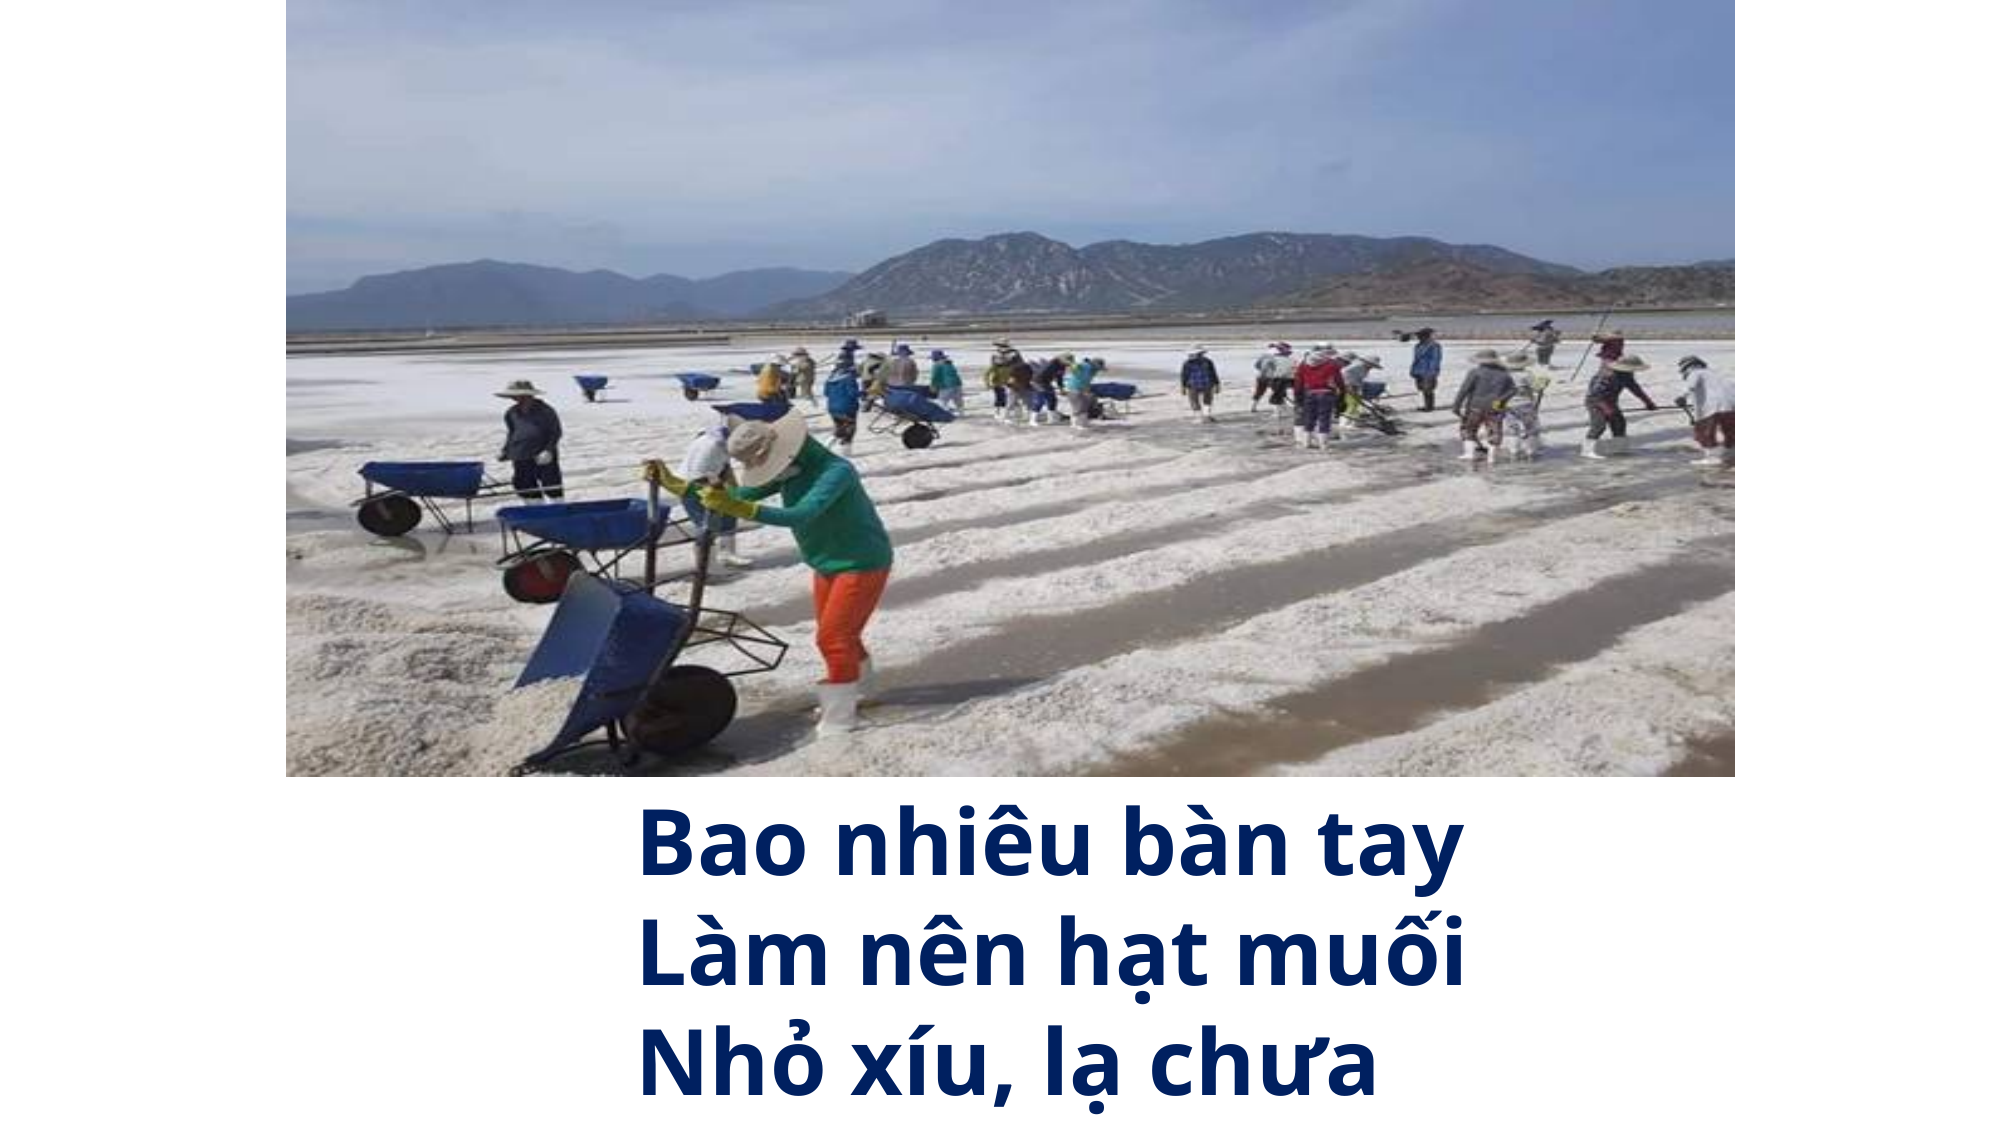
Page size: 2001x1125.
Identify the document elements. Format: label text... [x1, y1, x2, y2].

text_box Bao nhiêu bàn tay Làm nên hạt muối Nhỏ xíu, lạ chưa [620, 777, 1621, 1122]
picture [286, 0, 1735, 777]
